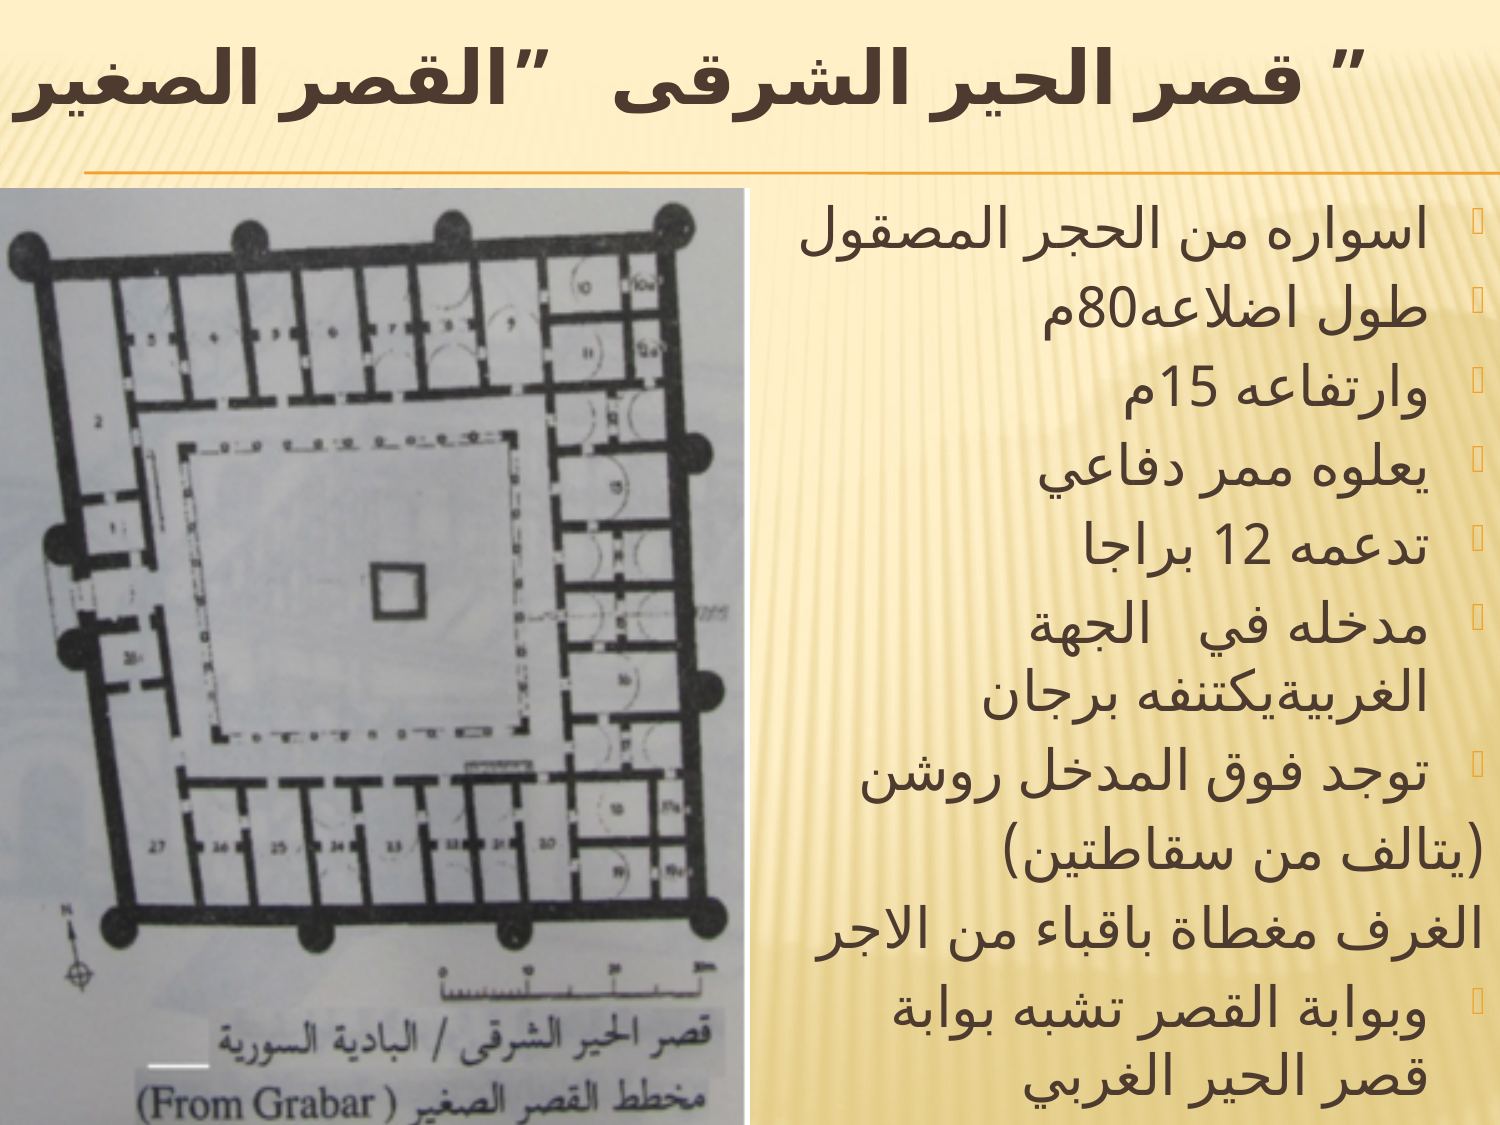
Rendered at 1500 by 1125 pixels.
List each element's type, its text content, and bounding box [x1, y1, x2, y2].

list اسواره من الحجر المصقول طول اضلاعه80م وارتفاعه 15م يعلوه ممر دفاعي تدعمه 12 براجا مدخله في الجهة الغربيةيكتنفه برجان توجد فوق المدخل روشن (يتالف من سقاطتين) الغرف مغطاة باقباء من الاجر وبوابة القصر تشبه بوابة قصر الحير الغربي [762, 184, 1500, 1125]
title قصر الحير الشرقى ”القصر الصغير ” [0, 0, 1475, 149]
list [0, 188, 751, 1125]
